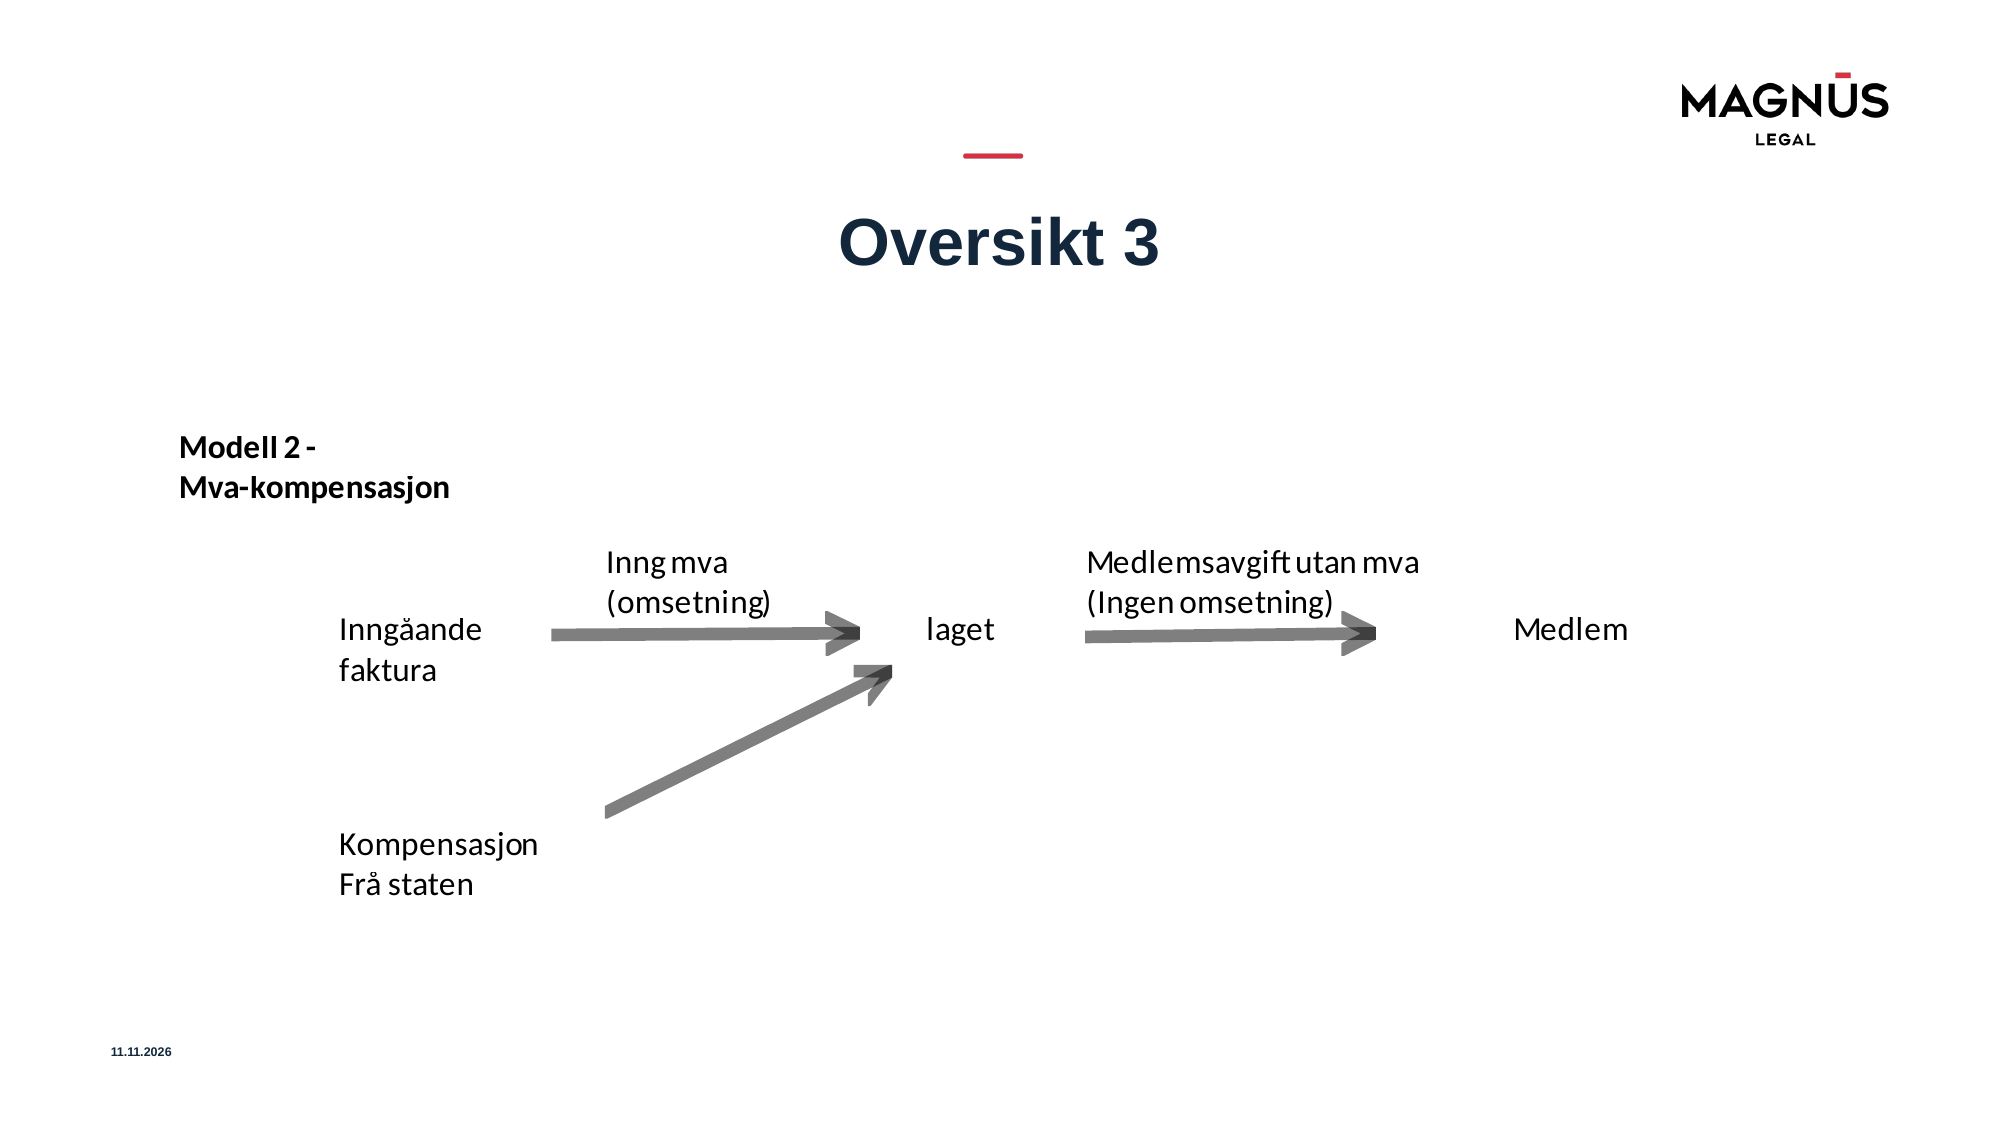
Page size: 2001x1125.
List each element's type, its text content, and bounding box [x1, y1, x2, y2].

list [156, 413, 1741, 927]
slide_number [110, 1033, 561, 1071]
title Oversikt 3 [110, 182, 1890, 295]
picture [962, 153, 1024, 159]
picture [1680, 54, 1890, 164]
